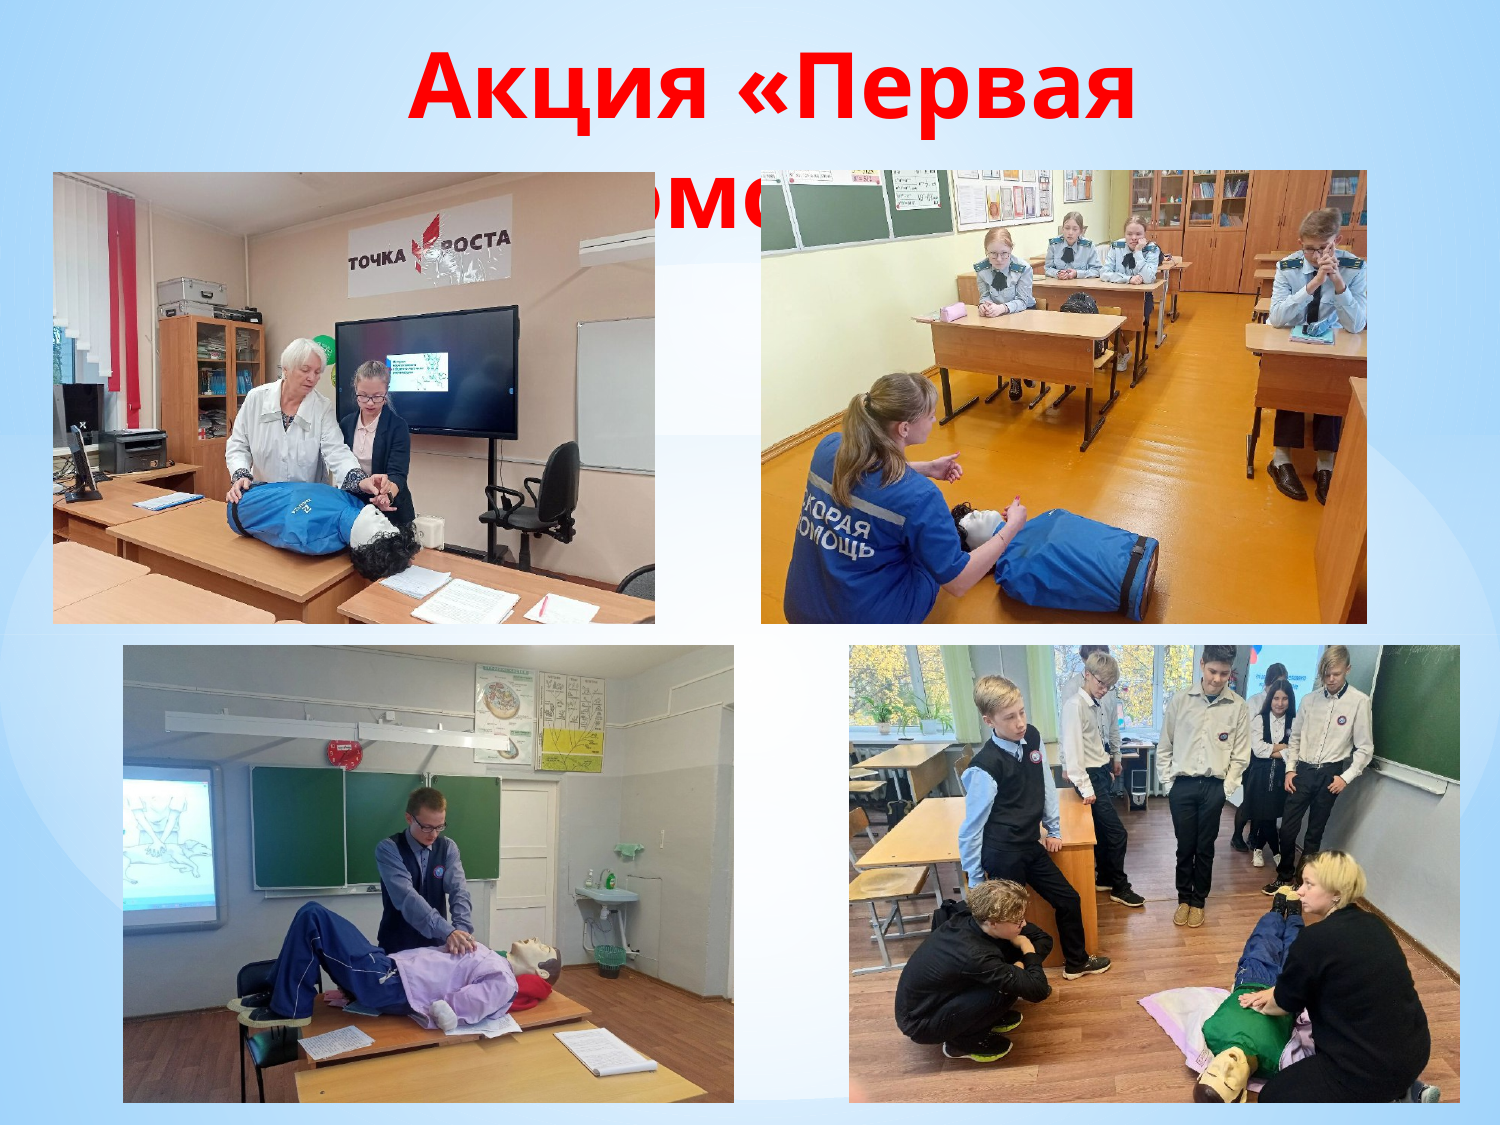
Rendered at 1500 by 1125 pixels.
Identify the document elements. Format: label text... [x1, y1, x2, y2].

picture [52, 172, 655, 624]
picture [123, 644, 734, 1103]
picture [849, 644, 1460, 1103]
picture [761, 170, 1367, 624]
title Акция «Первая помощь» [171, 19, 1349, 314]
